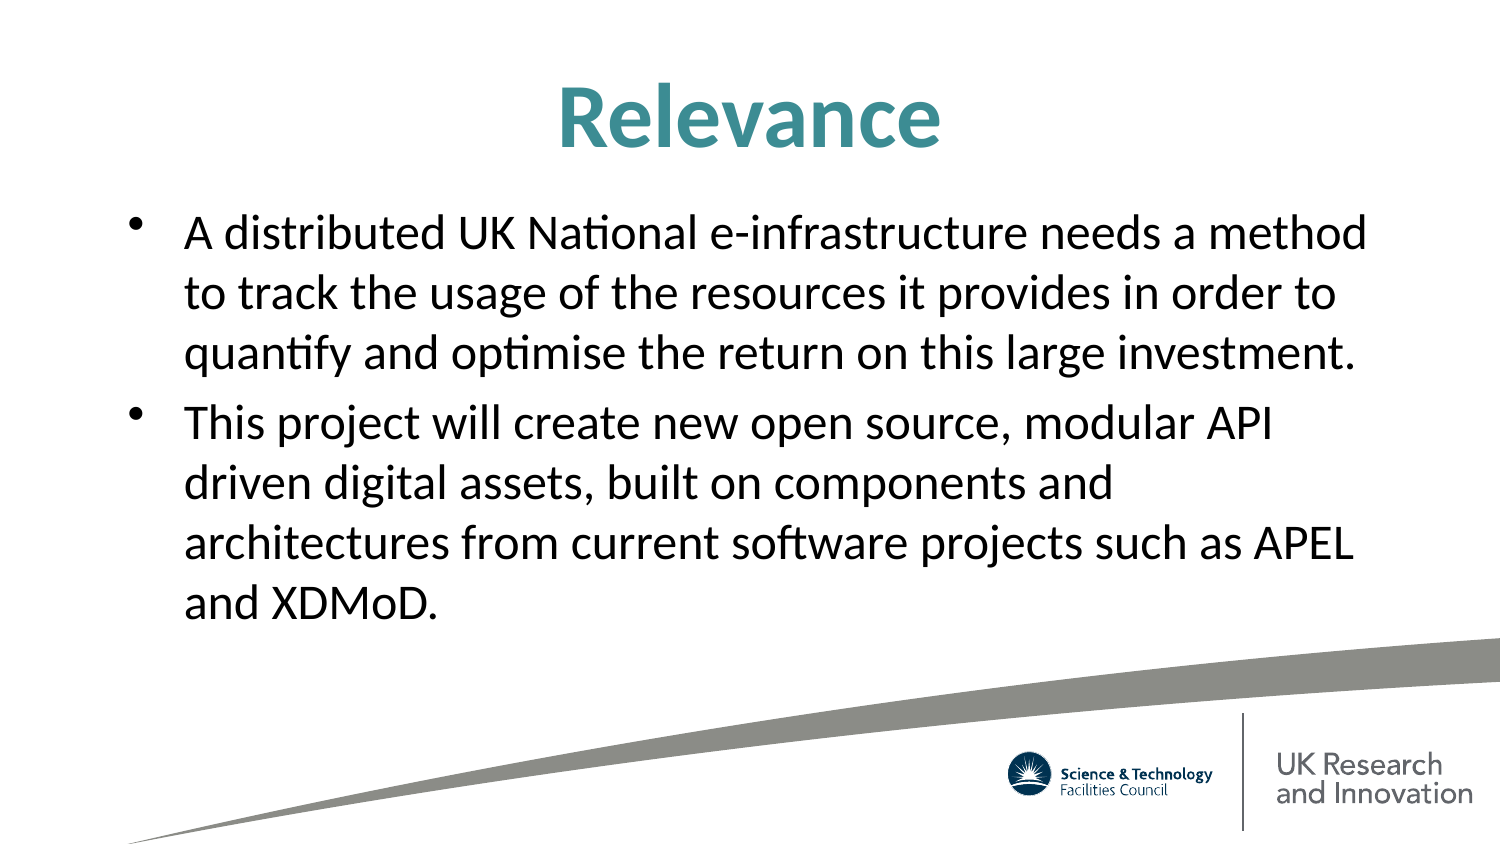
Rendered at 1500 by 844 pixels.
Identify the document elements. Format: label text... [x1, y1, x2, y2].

list A distributed UK National e-infrastructure needs a method to track the usage of the resources it provides in order to quantify and optimise the return on this large investment. This project will create new open source, modular API driven digital assets, built on components and architectures from current software projects such as APEL and XDMoD. [112, 191, 1388, 660]
title Relevance [0, 40, 1500, 182]
